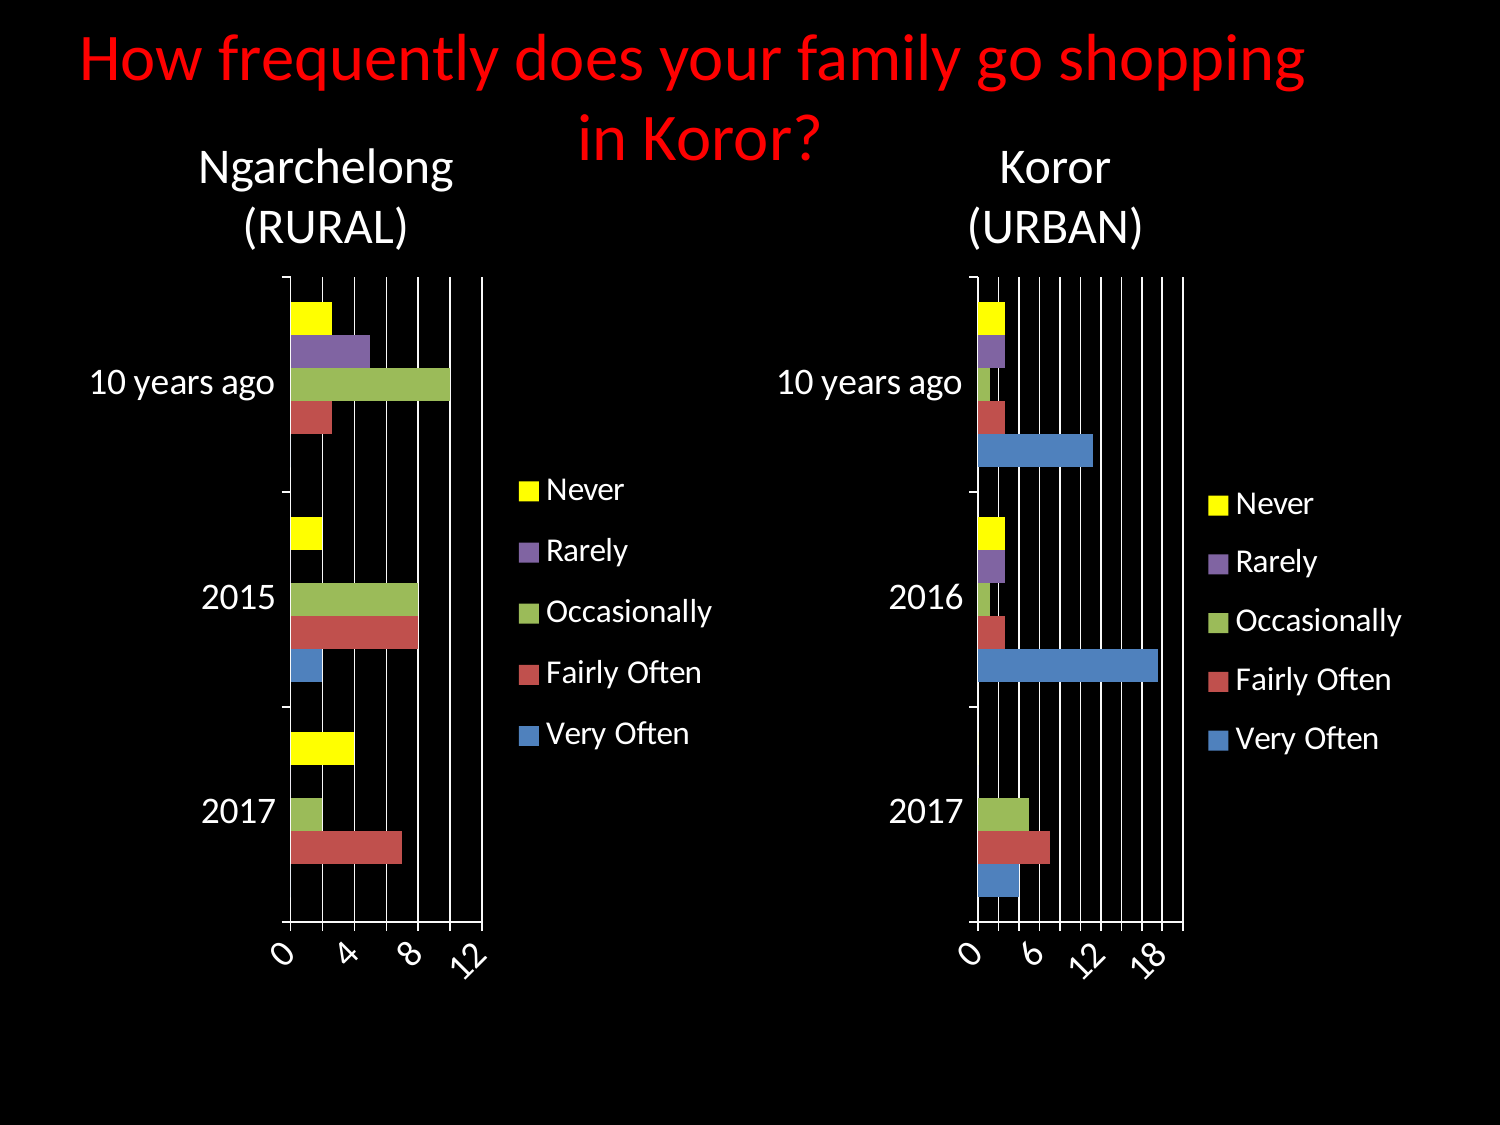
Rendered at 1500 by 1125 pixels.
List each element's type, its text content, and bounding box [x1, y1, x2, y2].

text_box Ngarchelong (RURAL) [158, 126, 493, 260]
title How frequently does your family go shopping in Koror? [0, 0, 1467, 188]
chart [762, 262, 1426, 1006]
chart [74, 262, 738, 1006]
text_box Koror (URBAN) [855, 126, 1256, 260]
